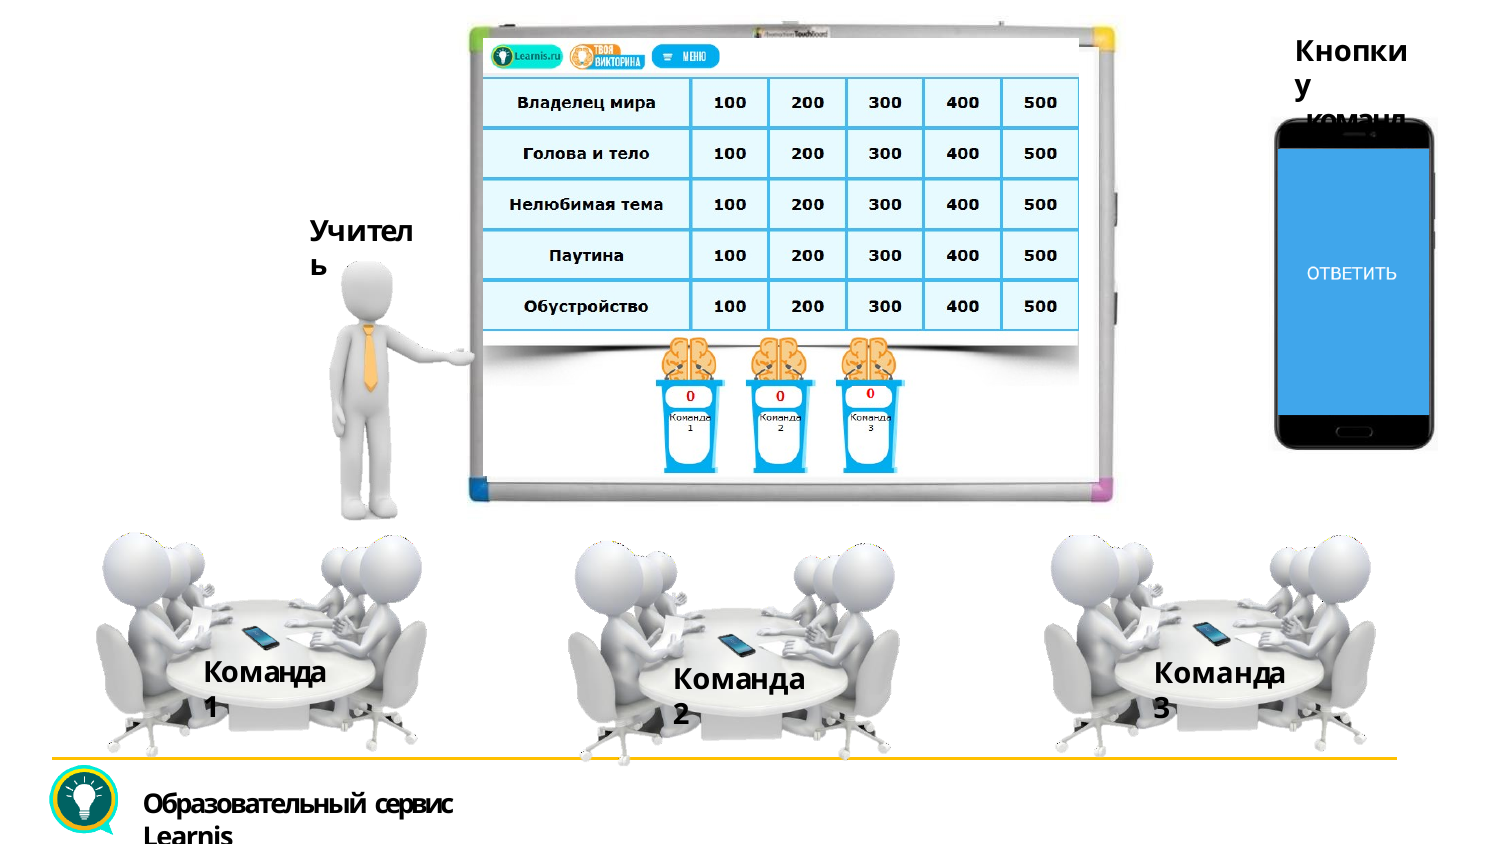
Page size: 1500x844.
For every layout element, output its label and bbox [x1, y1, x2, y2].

picture [296, 255, 490, 530]
text_box [19, 0, 1465, 836]
